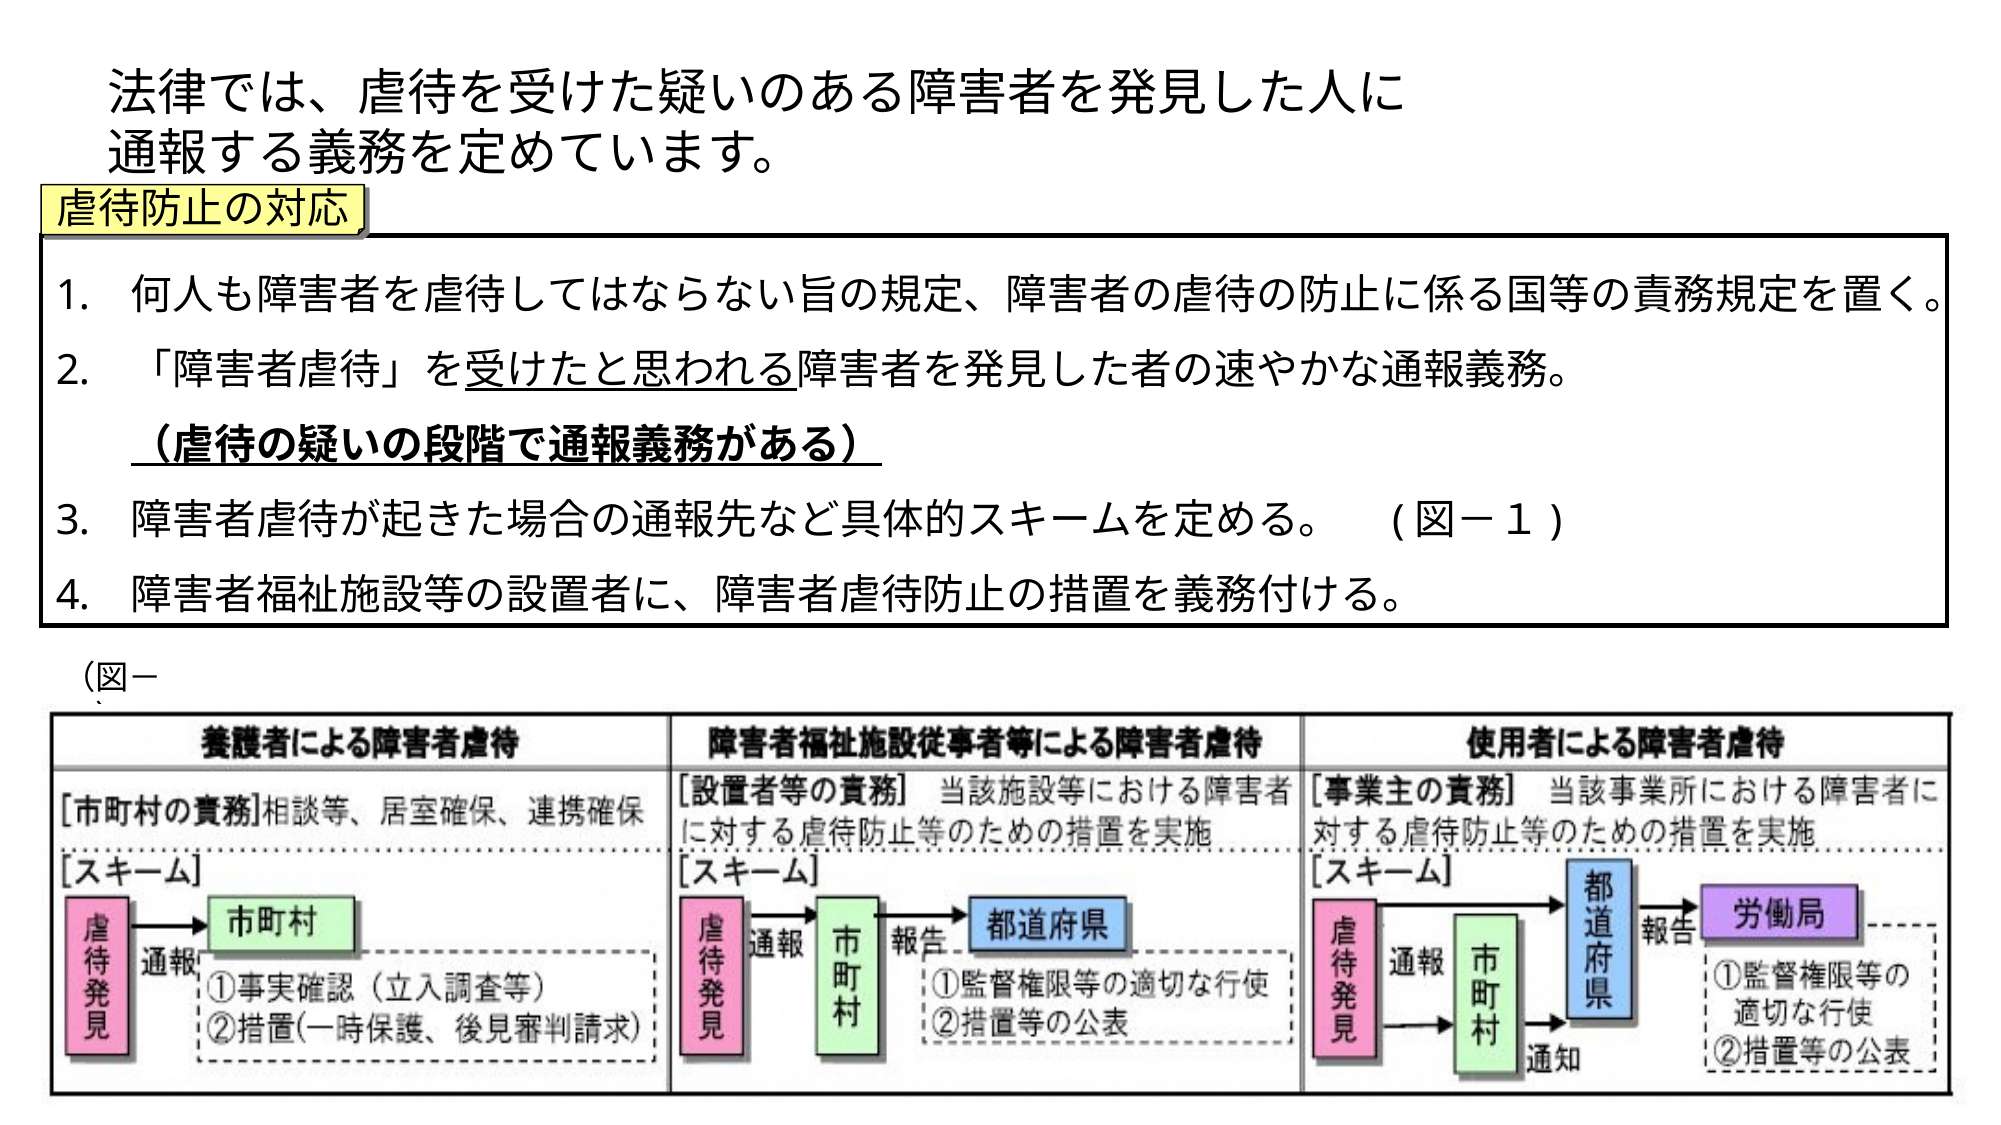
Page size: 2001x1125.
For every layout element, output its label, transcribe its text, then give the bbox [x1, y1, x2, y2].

text_box 虐待防止の対応 [41, 184, 365, 235]
picture [41, 704, 1970, 1105]
text_box （図－１） [47, 648, 218, 704]
text_box 法律では、虐待を受けた疑いのある障害者を発見した人に 通報する義務を定めています。 [92, 53, 1422, 189]
text_box 何人も障害者を虐待してはならない旨の規定、障害者の虐待の防止に係る国等の責務規定を置く。 「障害者虐待」を受けたと思われる障害者を発見した者の速やかな通報義務。 （虐待の疑いの段階で通報義務がある） 障害者虐待が起きた場合の通報先など具体的スキームを定める。 (図－１) 障害者福祉施設等の設置者に、障害者虐待防止の措置を義務付ける。 [41, 235, 1947, 626]
